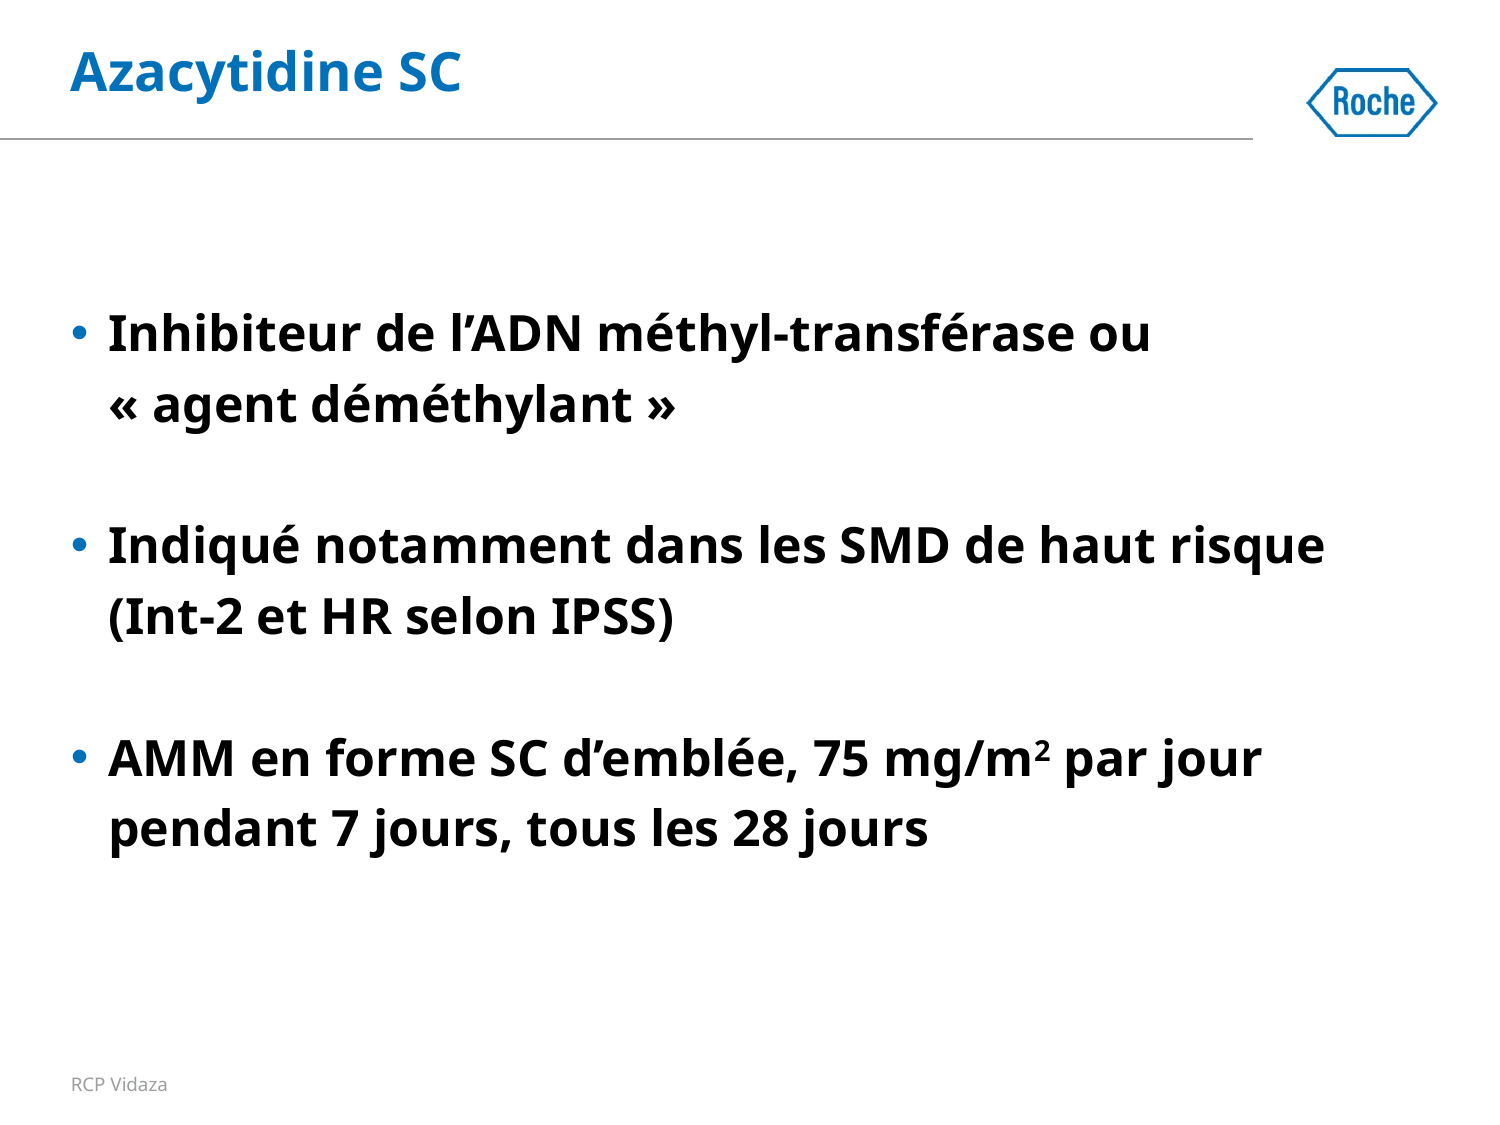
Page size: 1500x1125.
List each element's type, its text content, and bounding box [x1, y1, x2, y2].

text_box Azacytidine SC [70, 0, 1311, 139]
text_box RCP Vidaza [70, 1044, 703, 1096]
list Inhibiteur de l’ADN méthyl-transférase ou « agent déméthylant » Indiqué notamment dans les SMD de haut risque (Int-2 et HR selon IPSS) AMM en forme SC d’emblée, 75 mg/m2 par jour pendant 7 jours, tous les 28 jours [70, 295, 1344, 1010]
picture [1311, 68, 1438, 137]
